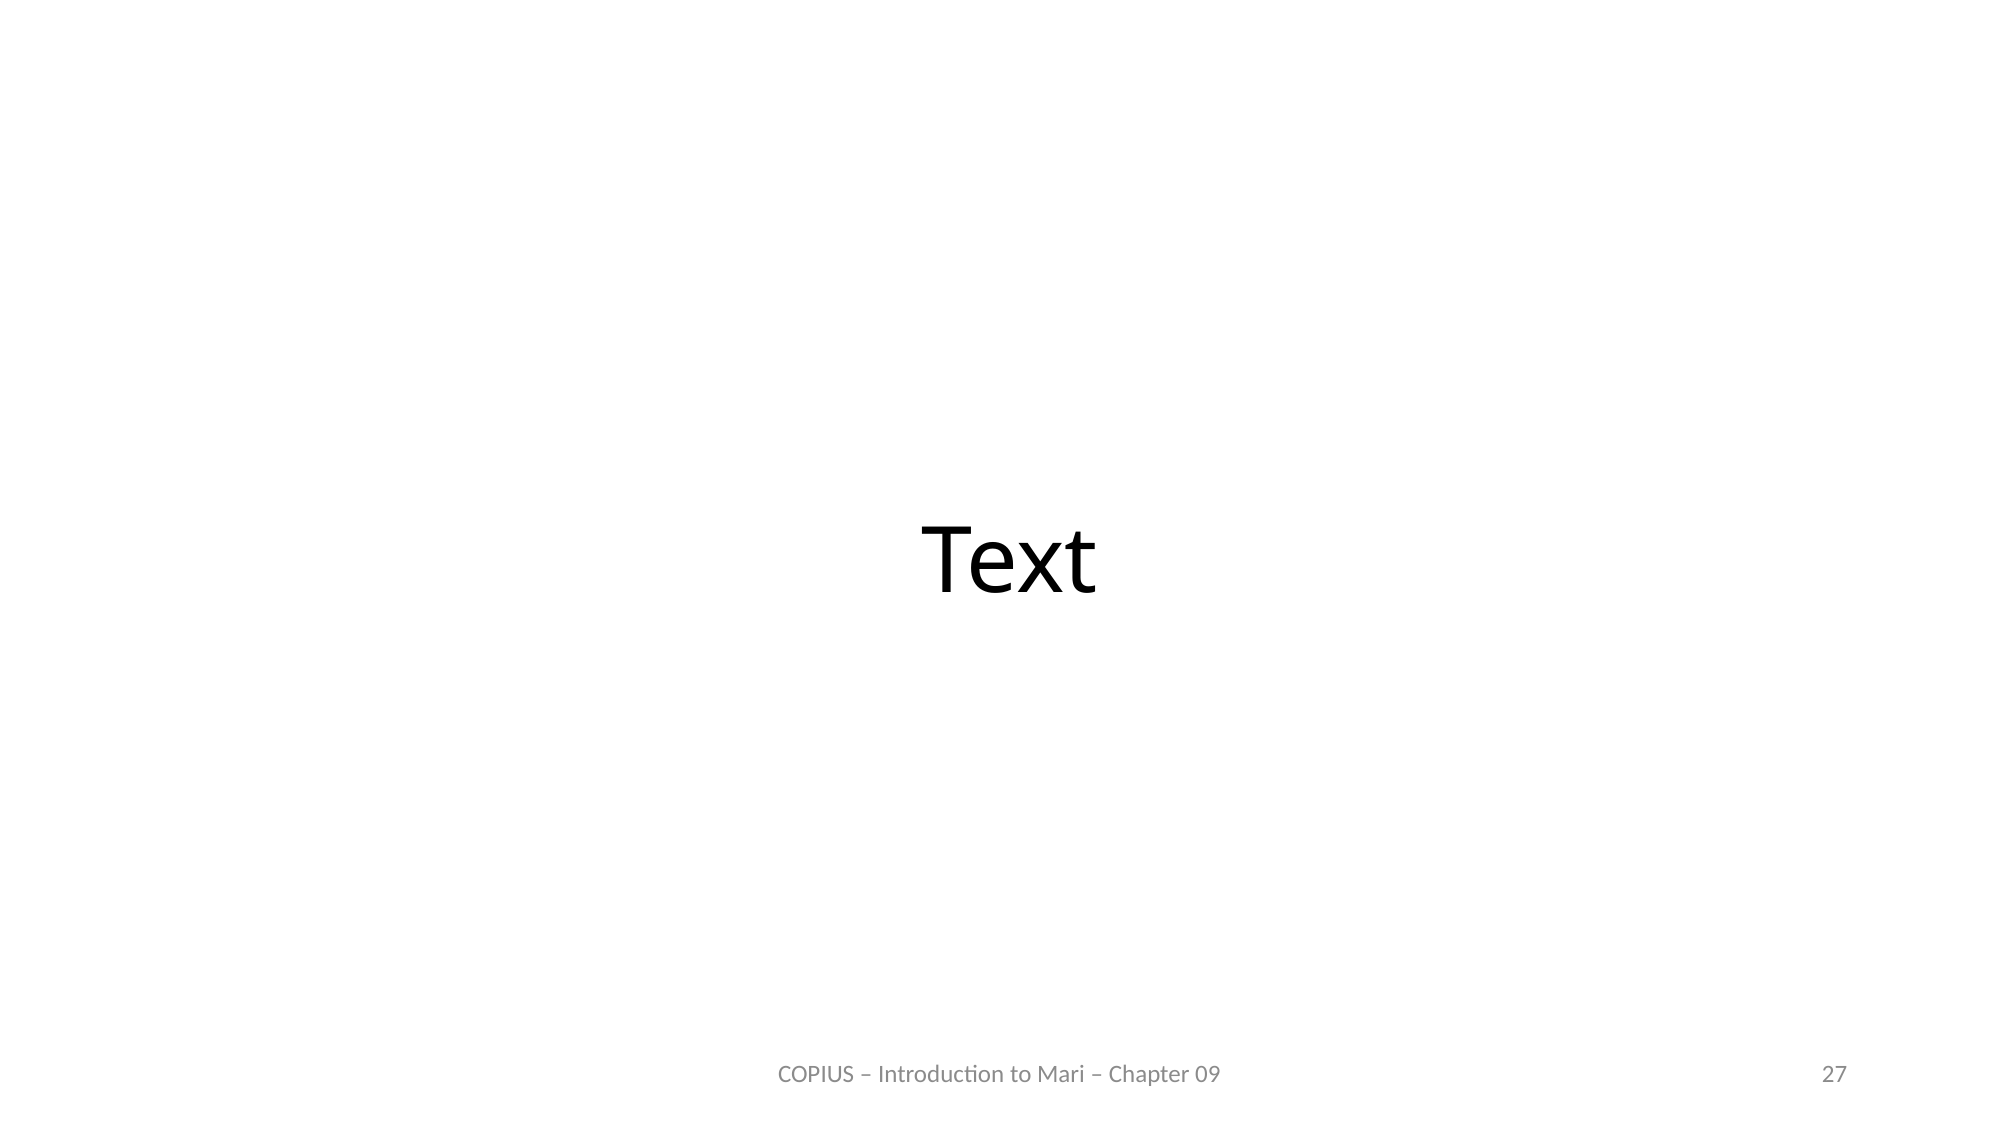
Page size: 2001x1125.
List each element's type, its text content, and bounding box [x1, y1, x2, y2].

footer COPIUS – Introduction to Mari – Chapter 09 [662, 1042, 1338, 1103]
title Text [147, 453, 1873, 672]
slide_number 27 [1412, 1042, 1863, 1103]
